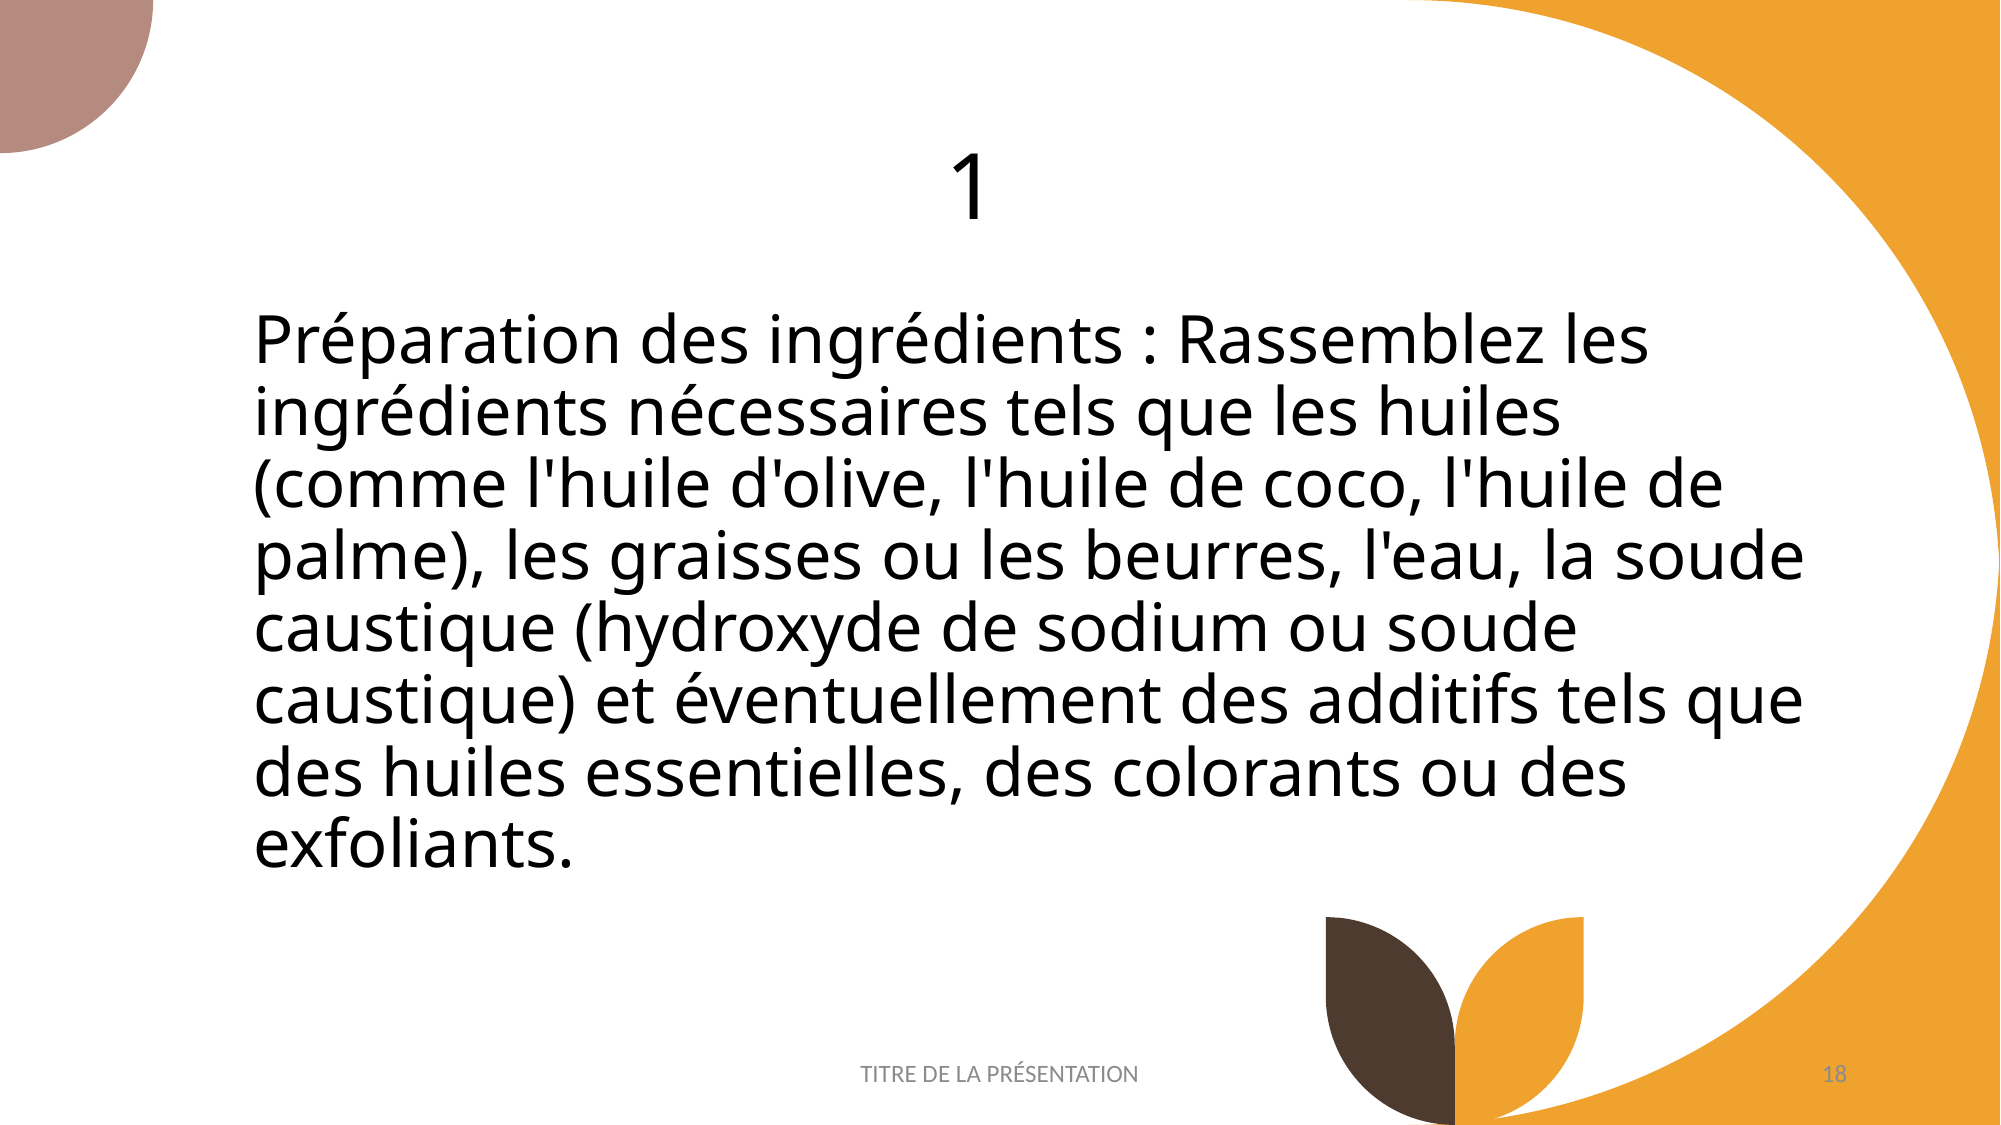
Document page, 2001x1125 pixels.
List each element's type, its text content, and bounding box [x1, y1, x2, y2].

slide_number 18 [1412, 1042, 1863, 1103]
text_box Préparation des ingrédients : Rassemblez les ingrédients nécessaires tels que les huiles (comme l'huile d'olive, l'huile de coco, l'huile de palme), les graisses ou les beurres, l'eau, la soude caustique (hydroxyde de sodium ou soude caustique) et éventuellement des additifs tels que des huiles essentielles, des colorants ou des exfoliants. [238, 298, 1843, 1073]
text_box 1 [930, 120, 1241, 245]
footer TITRE DE LA PRÉSENTATION [662, 1073, 1338, 1103]
